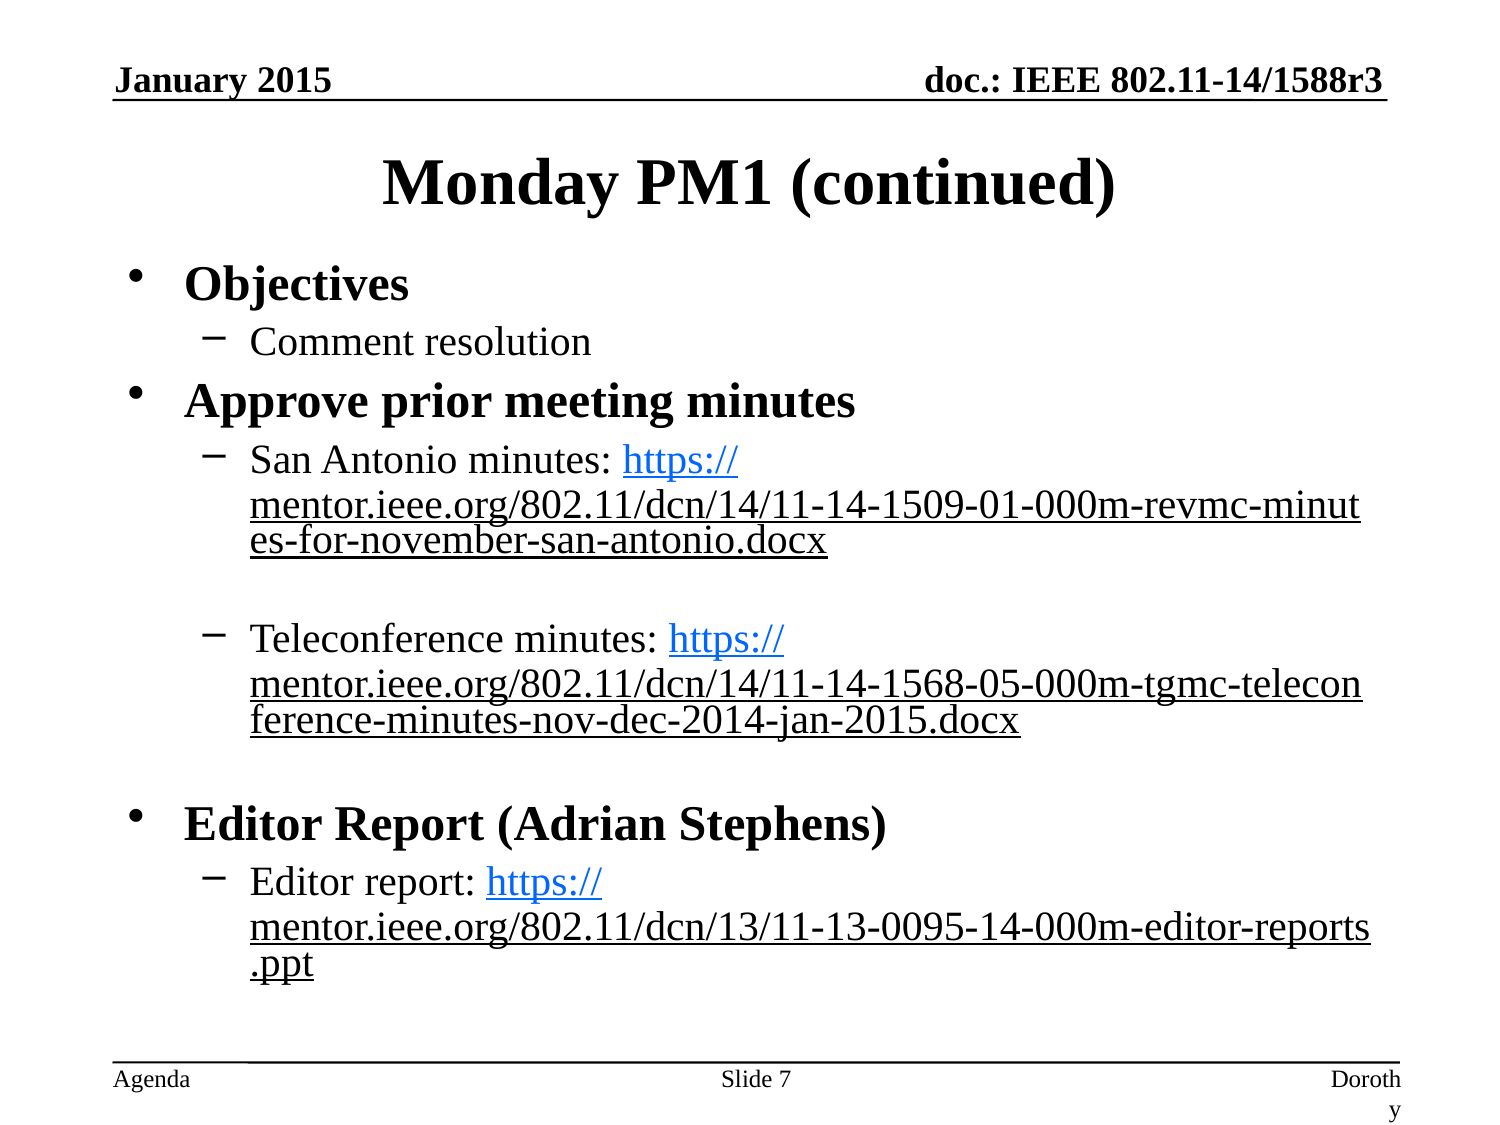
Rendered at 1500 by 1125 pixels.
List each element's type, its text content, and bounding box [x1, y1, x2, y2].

slide_number Slide 7 [712, 1062, 800, 1093]
title Monday PM1 (continued) [112, 112, 1388, 249]
list Objectives Comment resolution Approve prior meeting minutes San Antonio minutes: https://mentor.ieee.org/802.11/dcn/14/11-14-1509-01-000m-revmc-minutes-for-november-san-antonio.docx Teleconference minutes: https://mentor.ieee.org/802.11/dcn/14/11-14-1568-05-000m-tgmc-teleconference-minutes-nov-dec-2014-jan-2015.docx Editor Report (Adrian Stephens) Editor report: https://mentor.ieee.org/802.11/dcn/13/11-13-0095-14-000m-editor-reports.ppt [112, 249, 1388, 925]
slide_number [114, 54, 425, 100]
footer Dorothy Stanley, Aruba Networks [1325, 1062, 1402, 1093]
